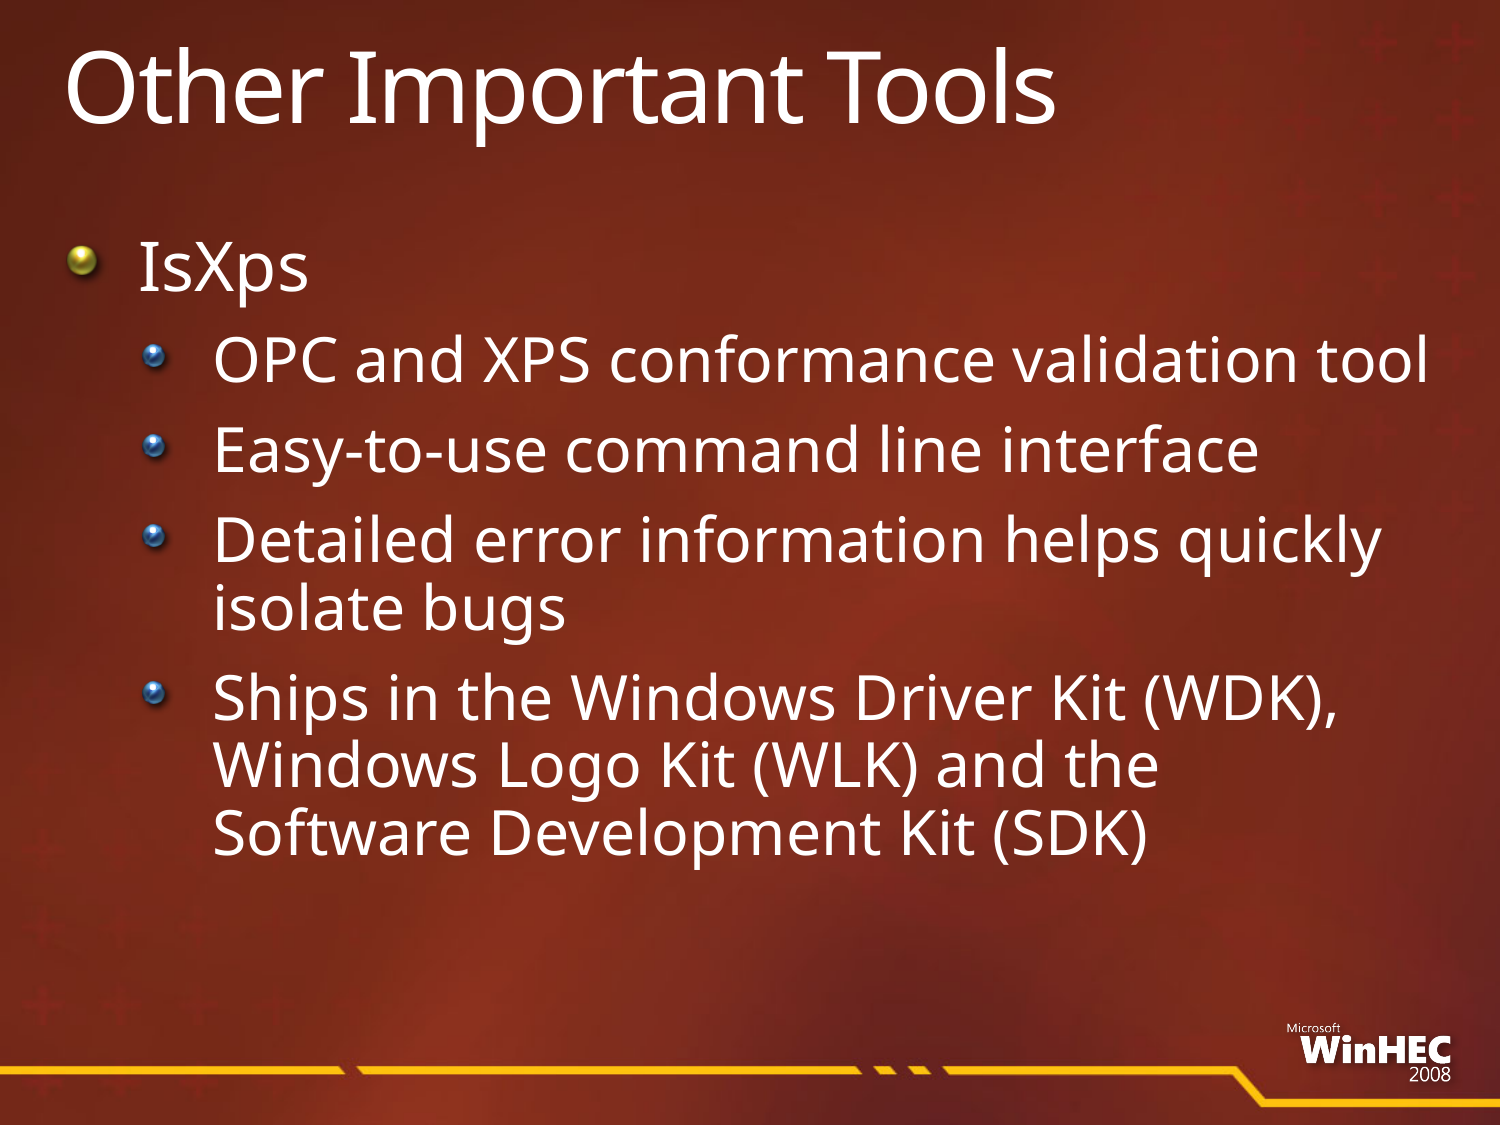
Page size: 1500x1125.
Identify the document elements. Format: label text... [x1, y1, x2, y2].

picture [0, 0, 1500, 1125]
list IsXps OPC and XPS conformance validation tool Easy-to-use command line interface Detailed error information helps quickly isolate bugs Ships in the Windows Driver Kit (WDK), Windows Logo Kit (WLK) and the Software Development Kit (SDK) [62, 231, 1438, 877]
title Other Important Tools [62, 37, 1438, 147]
